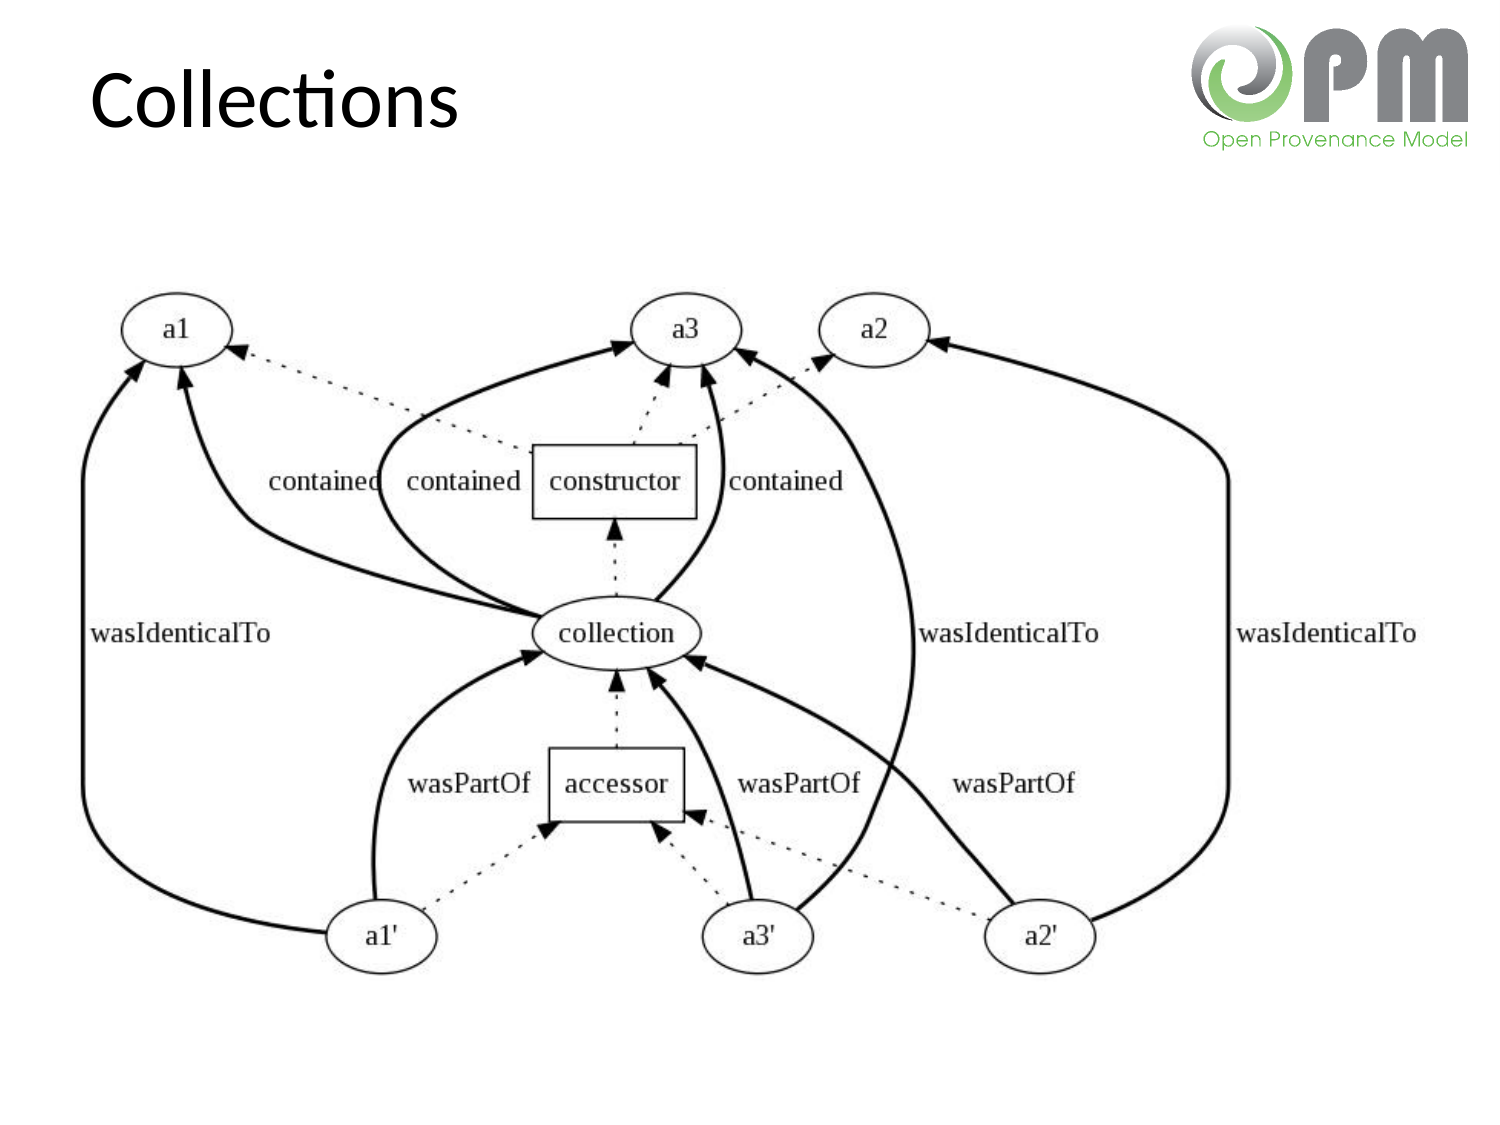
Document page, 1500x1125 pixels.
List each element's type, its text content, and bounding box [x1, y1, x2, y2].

picture [1188, 0, 1500, 175]
title Collections [75, 0, 1188, 188]
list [74, 285, 1426, 982]
